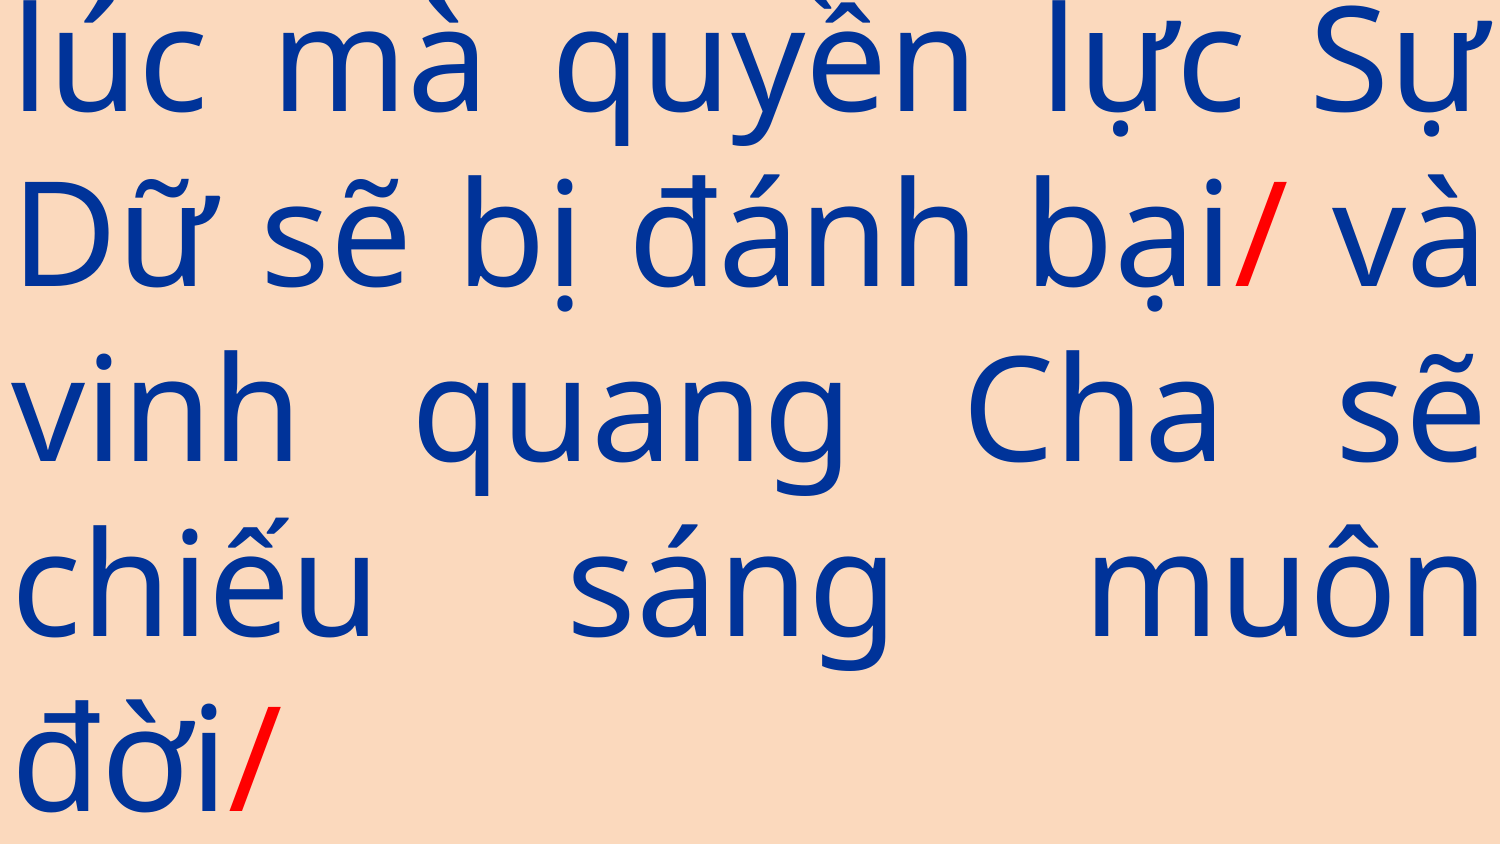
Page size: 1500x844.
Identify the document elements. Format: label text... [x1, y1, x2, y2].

text_box lúc mà quyền lực Sự Dữ sẽ bị đánh bại/ và vinh quang Cha sẽ chiếu sáng muôn đời/ [0, 0, 1500, 807]
